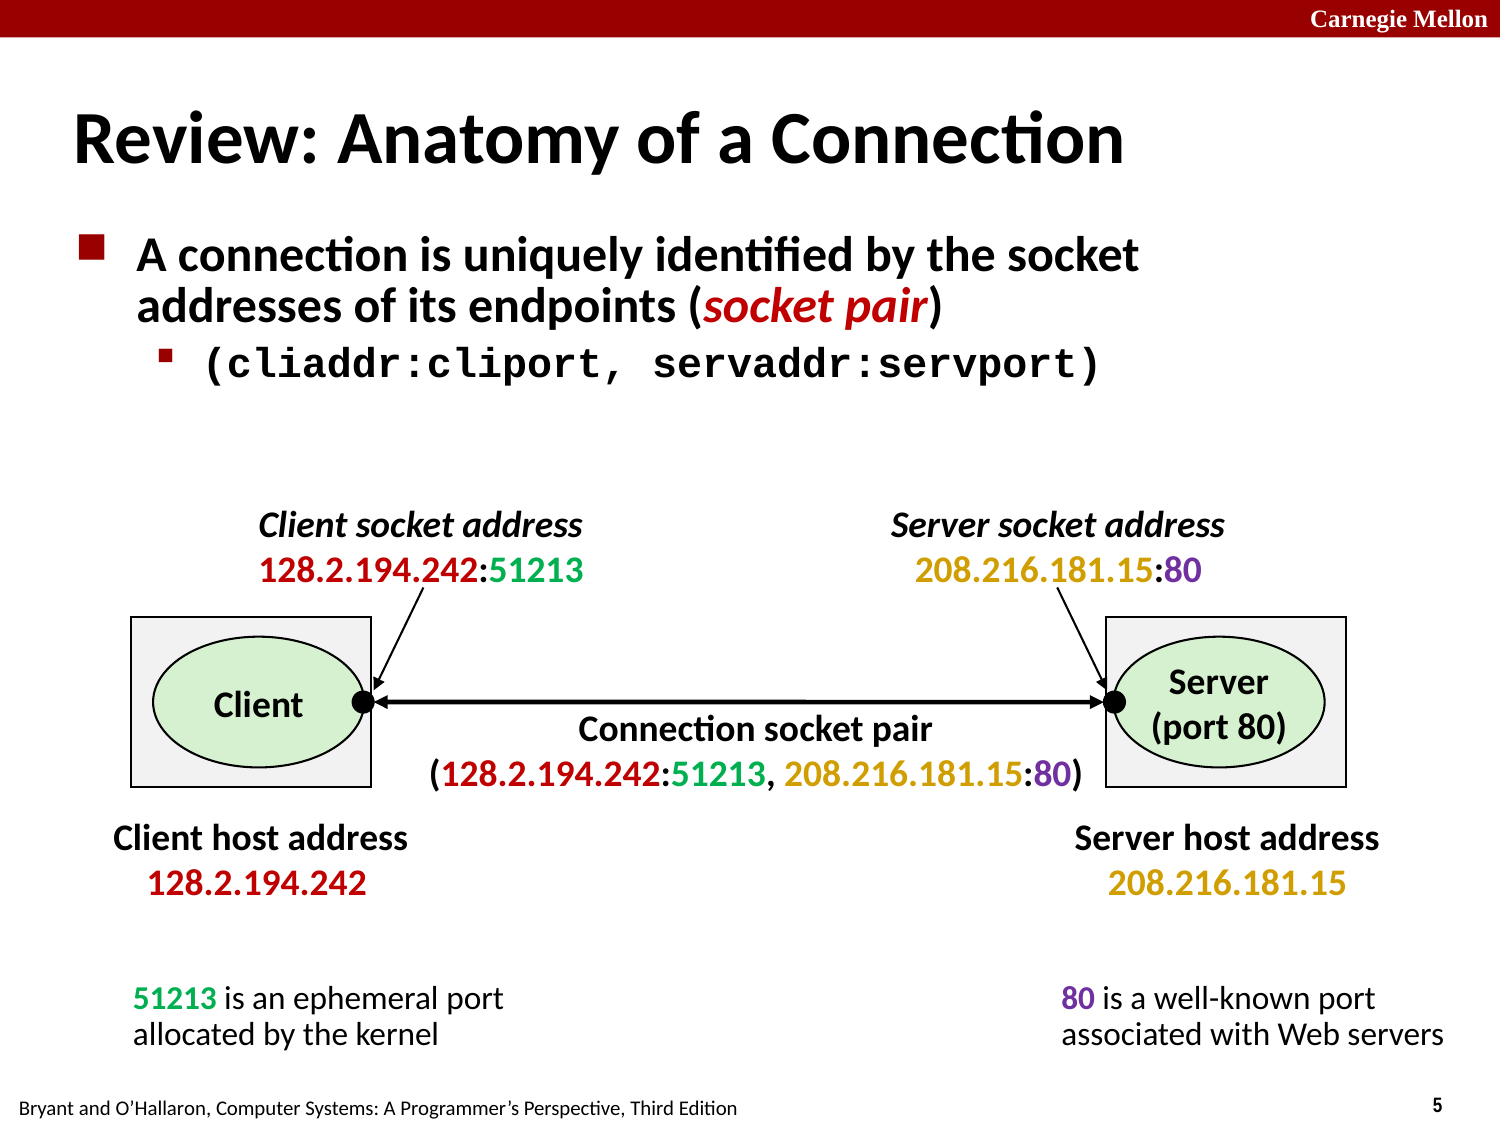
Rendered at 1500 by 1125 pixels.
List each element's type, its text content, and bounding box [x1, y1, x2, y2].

text_box [1105, 617, 1346, 787]
text_box Client [153, 636, 363, 768]
list A connection is uniquely identified by the socket addresses of its endpoints (socket pair) (cliaddr:cliport, servaddr:servport) [64, 223, 1361, 413]
title Review: Anatomy of a Connection [58, 71, 1305, 197]
text_box [352, 691, 374, 713]
text_box Server (port 80) [1115, 636, 1325, 768]
text_box Server host address 208.216.181.15 [1059, 805, 1395, 910]
text_box [374, 695, 1103, 709]
text_box 51213 is an ephemeral port allocated by the kernel [118, 973, 527, 1061]
text_box Client host address 128.2.194.242 [98, 805, 424, 910]
text_box [1057, 587, 1108, 691]
text_box Connection socket pair (128.2.194.242:51213, 208.216.181.15:80) [414, 696, 1091, 702]
text_box 80 is a well-known port associated with Web servers [1046, 973, 1460, 1061]
text_box Server socket address 208.216.181.15:80 [846, 492, 1271, 598]
text_box [373, 587, 424, 691]
text_box Connection socket pair (128.2.194.242:51213, 208.216.181.15:80) [414, 703, 1099, 802]
text_box [1103, 691, 1126, 713]
text_box Client socket address 128.2.194.242:51213 [243, 492, 599, 598]
text_box [130, 617, 371, 787]
